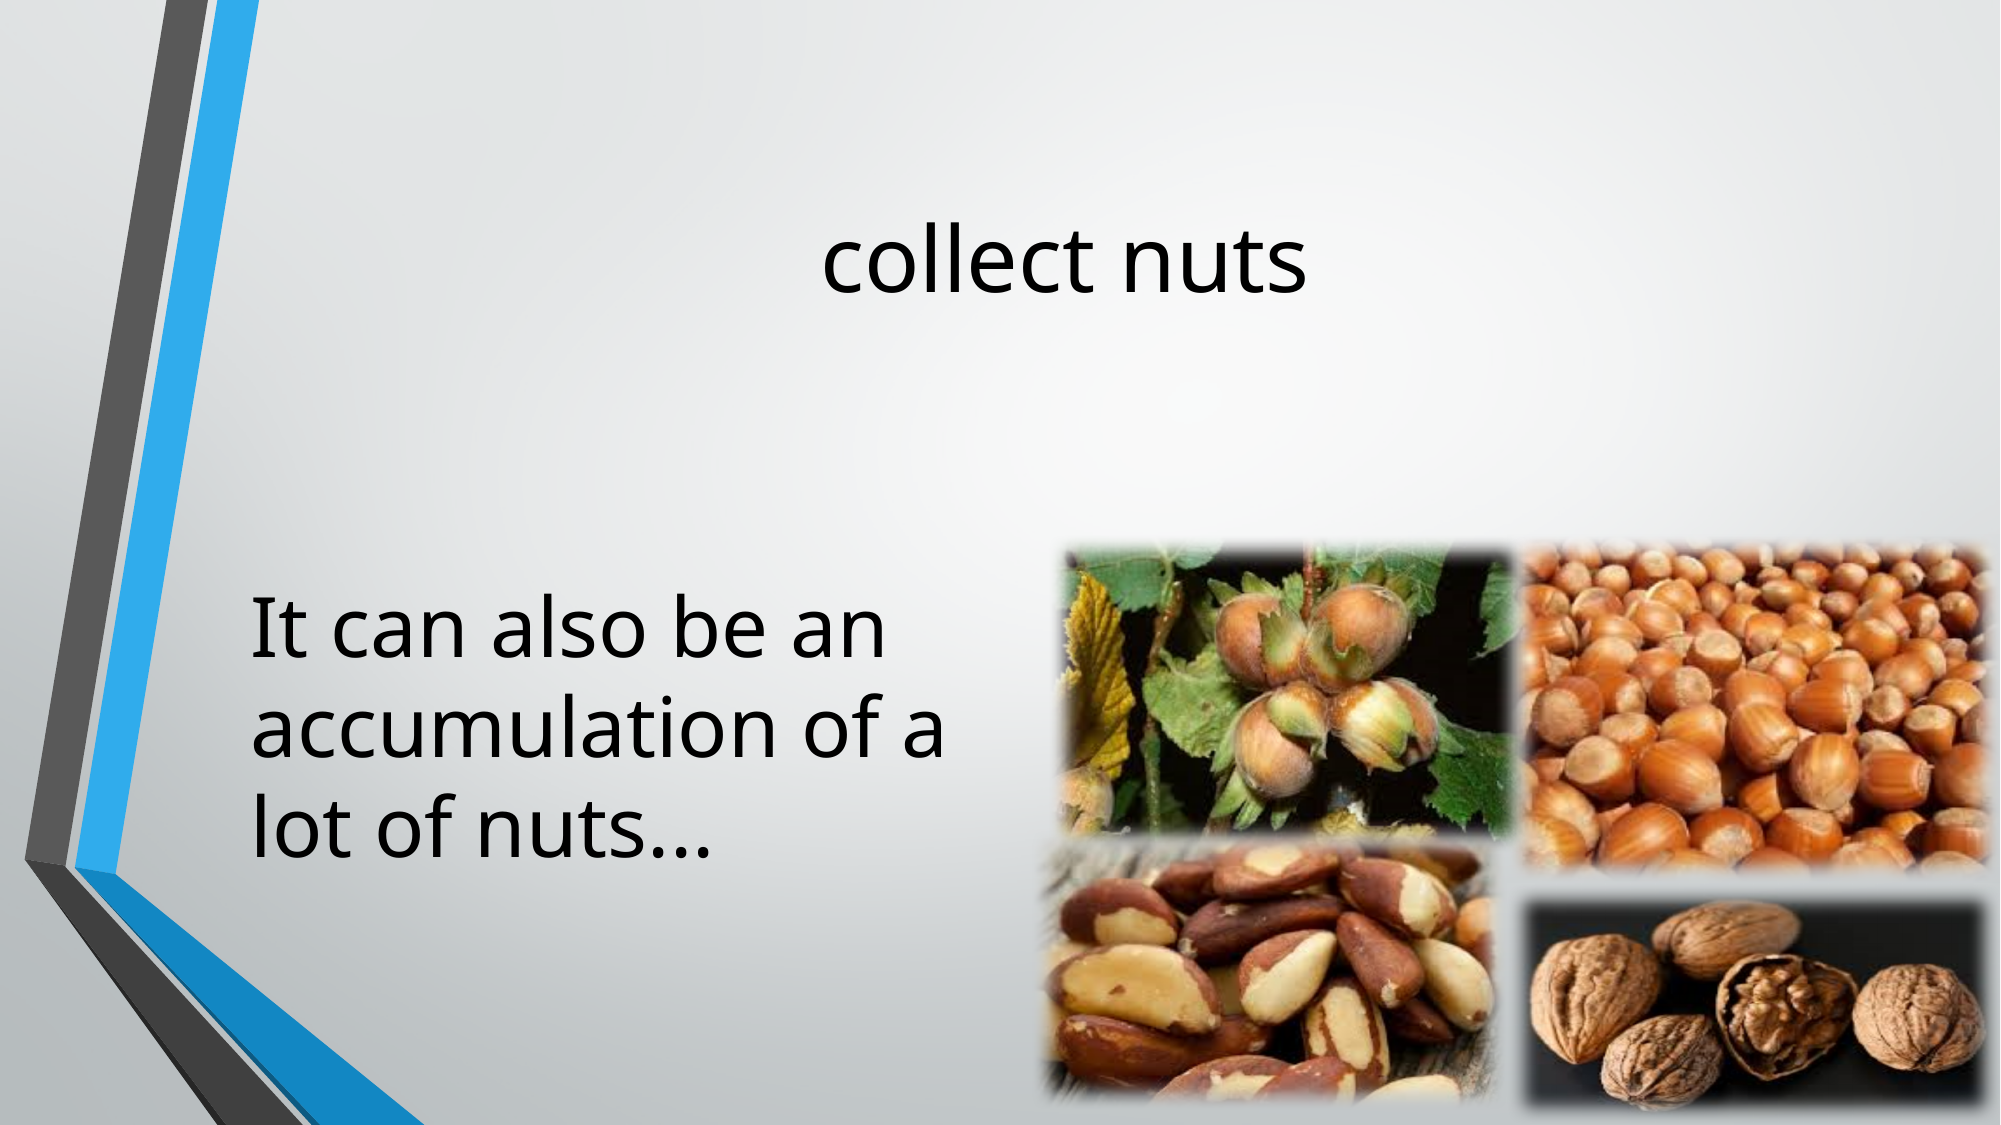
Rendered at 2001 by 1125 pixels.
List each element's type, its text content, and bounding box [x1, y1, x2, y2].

picture [1030, 533, 2000, 1125]
title collect nuts [243, 112, 1887, 400]
list It can also be an accumulation of a lot of nuts... [235, 566, 1039, 970]
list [1509, 533, 2000, 882]
